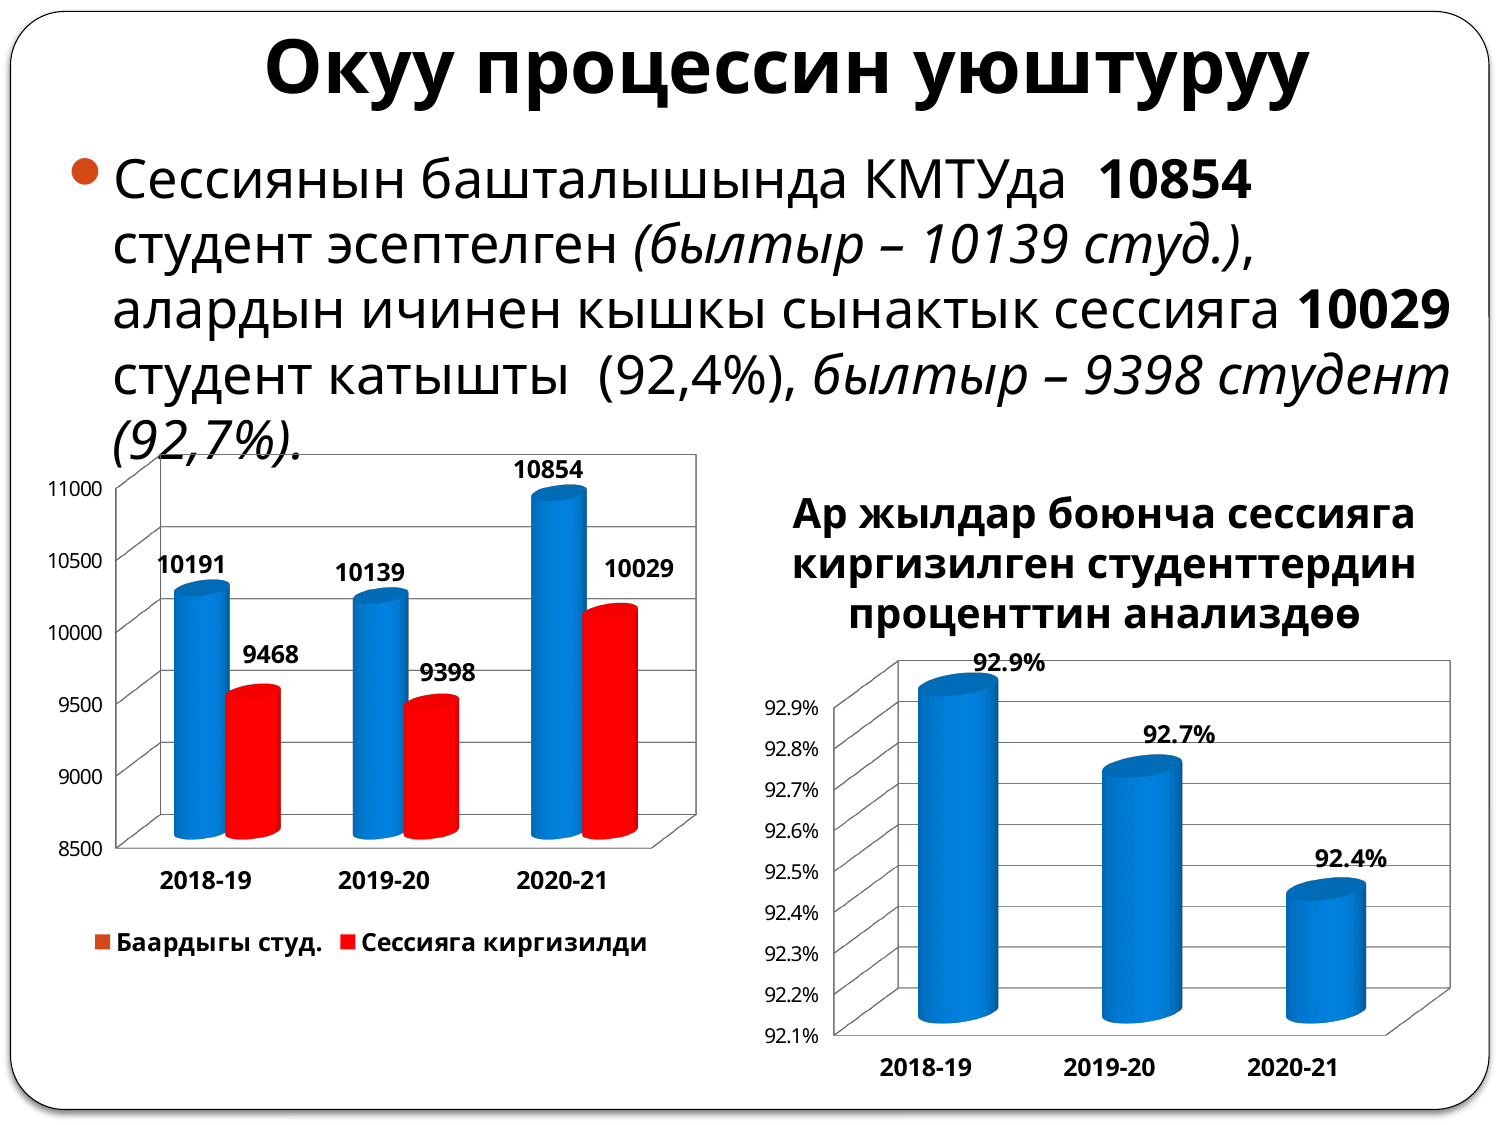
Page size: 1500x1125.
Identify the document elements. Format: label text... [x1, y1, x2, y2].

chart [29, 444, 715, 966]
chart [749, 644, 1465, 1096]
title Окуу процессин уюштуруу [150, 7, 1425, 124]
list Сессиянын башталышында КМТУда 10854 студент эсептелген (былтыр – 10139 студ.), алардын ичинен кышкы сынактык сессияга 10029 студент катышты (92,4%), былтыр – 9398 студент (92,7%). [53, 137, 1479, 946]
text_box Ар жылдар боюнча сессияга киргизилген студенттердин проценттин анализдөө [773, 479, 1436, 643]
